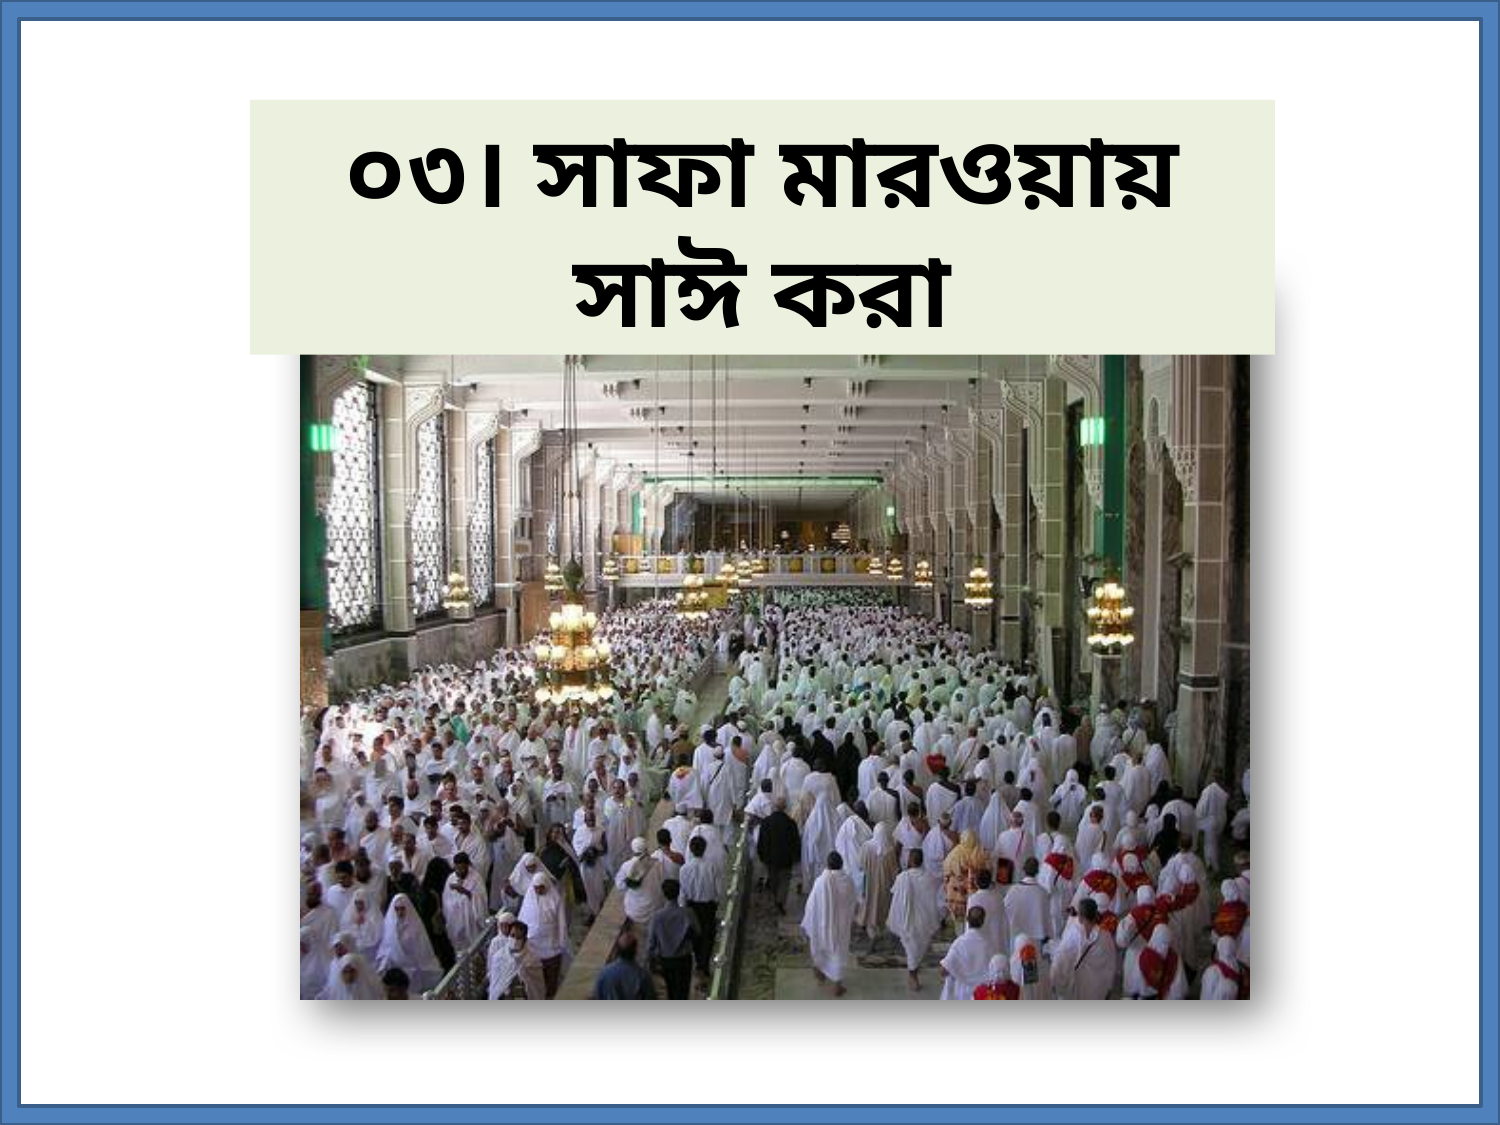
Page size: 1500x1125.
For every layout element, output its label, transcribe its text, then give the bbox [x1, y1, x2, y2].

text_box ০৩। সাফা মারওয়ায় সাঈ করা [249, 99, 1275, 355]
text_box [0, 0, 1500, 1125]
picture [299, 274, 1251, 1000]
